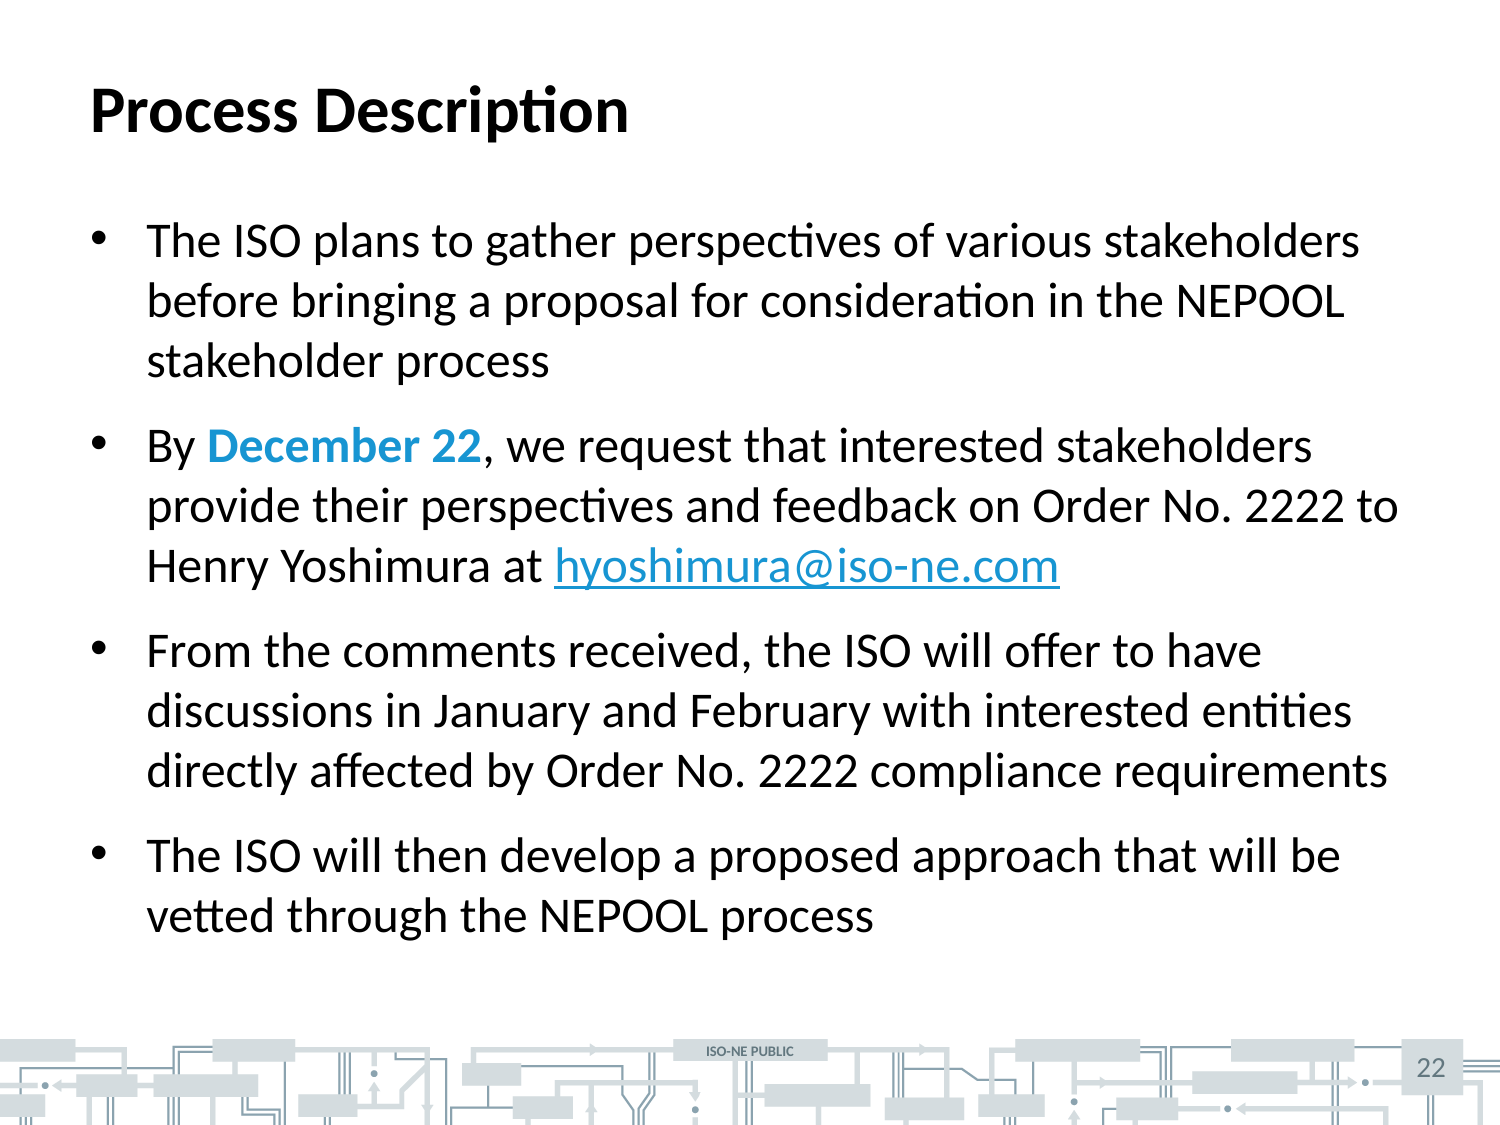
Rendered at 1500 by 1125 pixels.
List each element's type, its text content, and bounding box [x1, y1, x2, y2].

list The ISO plans to gather perspectives of various stakeholders before bringing a proposal for consideration in the NEPOOL stakeholder process By December 22, we request that interested stakeholders provide their perspectives and feedback on Order No. 2222 to Henry Yoshimura at hyoshimura@iso-ne.com From the comments received, the ISO will offer to have discussions in January and February with interested entities directly affected by Order No. 2222 compliance requirements The ISO will then develop a proposed approach that will be vetted through the NEPOOL process [75, 200, 1425, 1025]
title Process Description [75, 12, 1425, 200]
picture [0, 1031, 1500, 1125]
slide_number 22 [1400, 1044, 1463, 1088]
